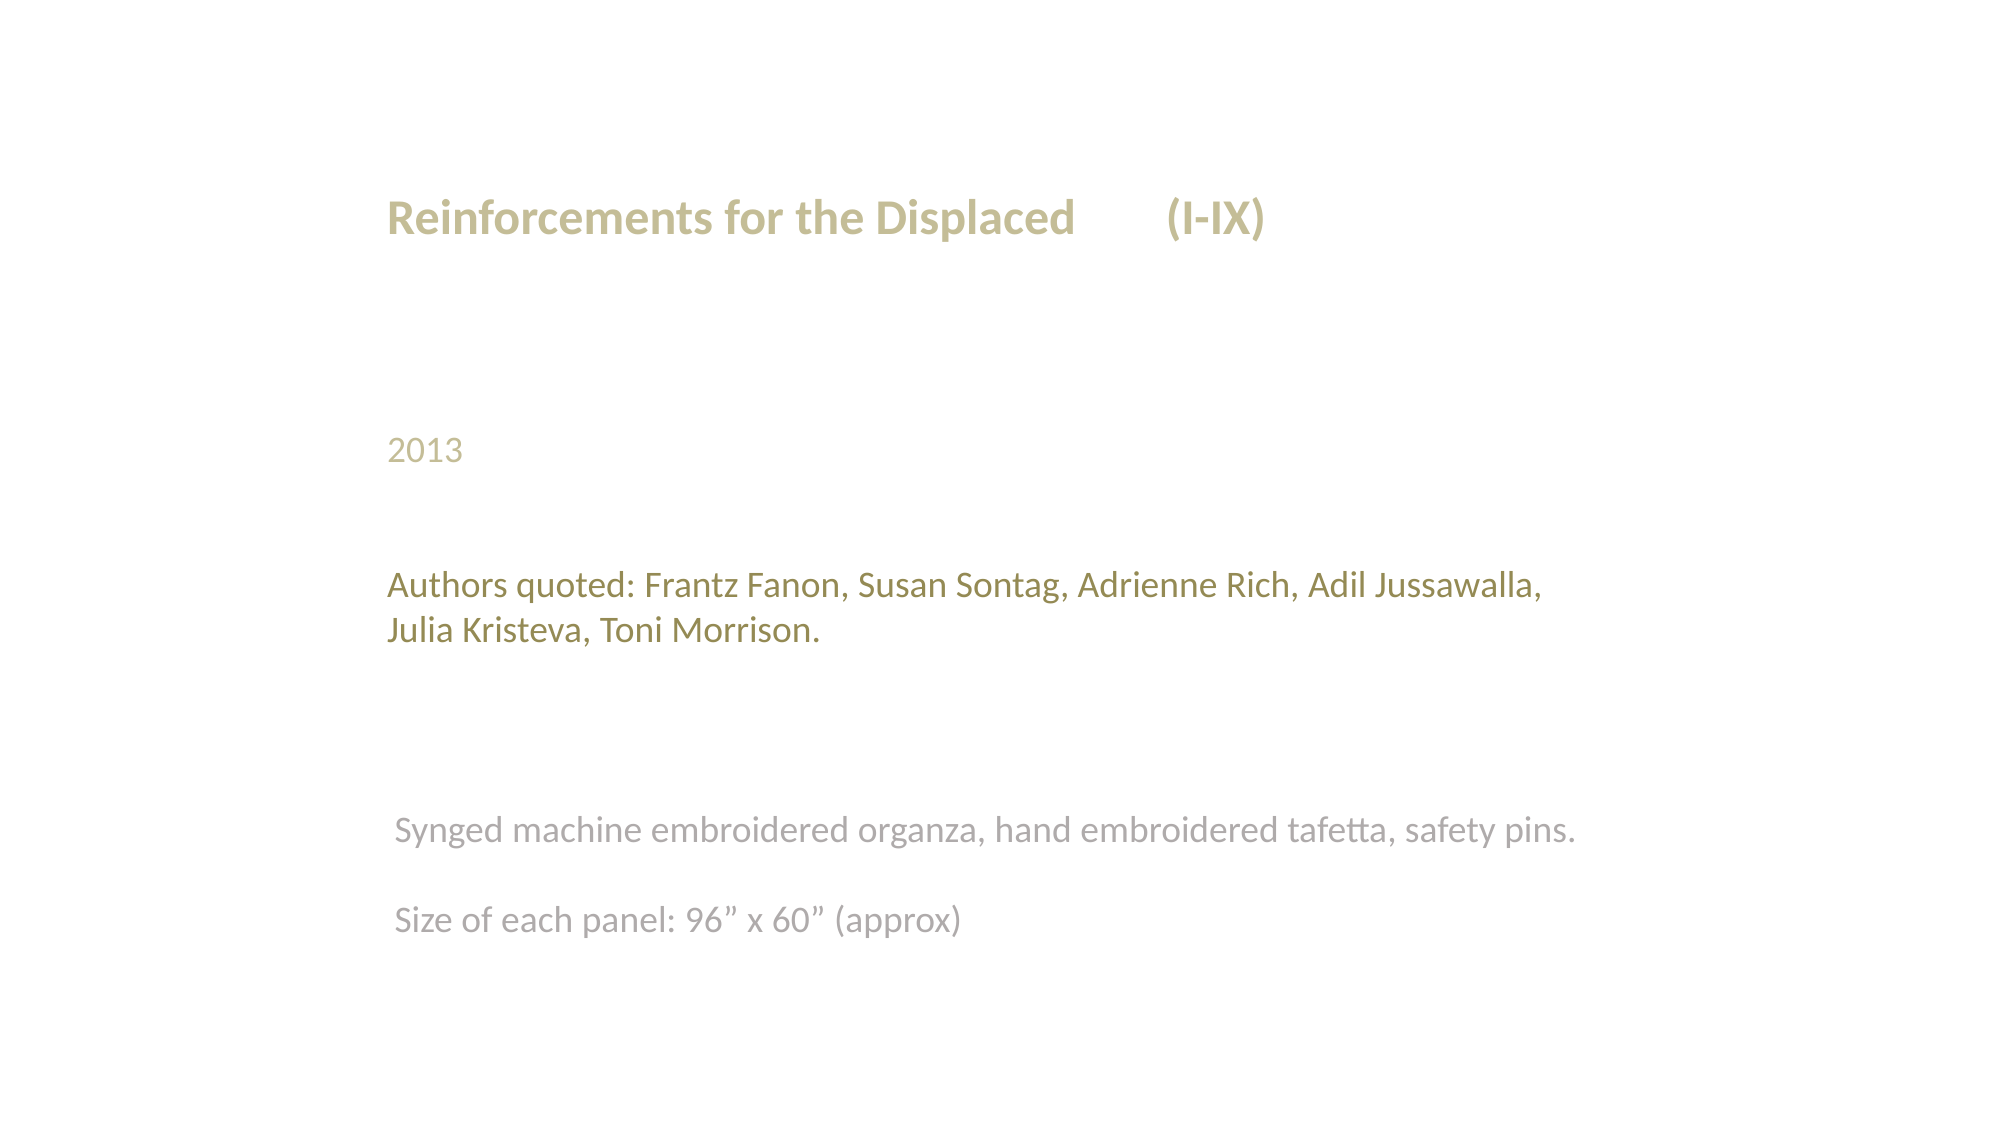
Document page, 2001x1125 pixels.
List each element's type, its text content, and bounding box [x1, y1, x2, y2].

text_box Synged machine embroidered organza, hand embroidered tafetta, safety pins. Size of each panel: 96” x 60” (approx) [379, 797, 1610, 947]
text_box Reinforcements for the Displaced (I-IX) 2013 Authors quoted: Frantz Fanon, Susan Sontag, Adrienne Rich, Adil Jussawalla, Julia Kristeva, Toni Morrison. [372, 72, 1600, 658]
